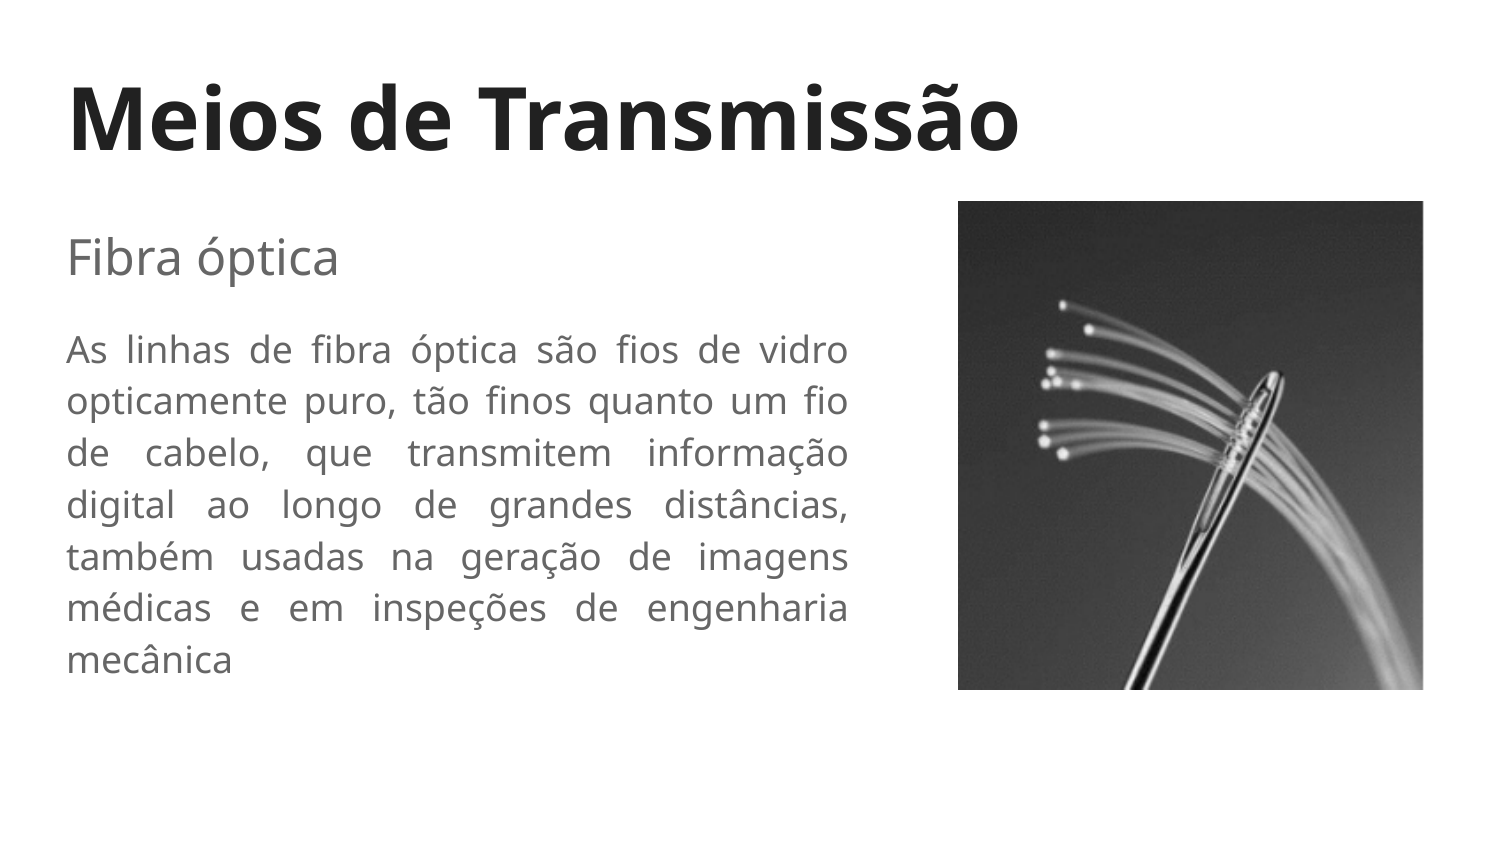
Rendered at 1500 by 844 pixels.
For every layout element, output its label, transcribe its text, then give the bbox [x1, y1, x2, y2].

list Fibra óptica As linhas de fibra óptica são fios de vidro opticamente puro, tão finos quanto um fio de cabelo, que transmitem informação digital ao longo de grandes distâncias, também usadas na geração de imagens médicas e em inspeções de engenharia mecânica [51, 201, 865, 750]
picture [958, 201, 1427, 690]
title Meios de Transmissão [51, 48, 1449, 180]
